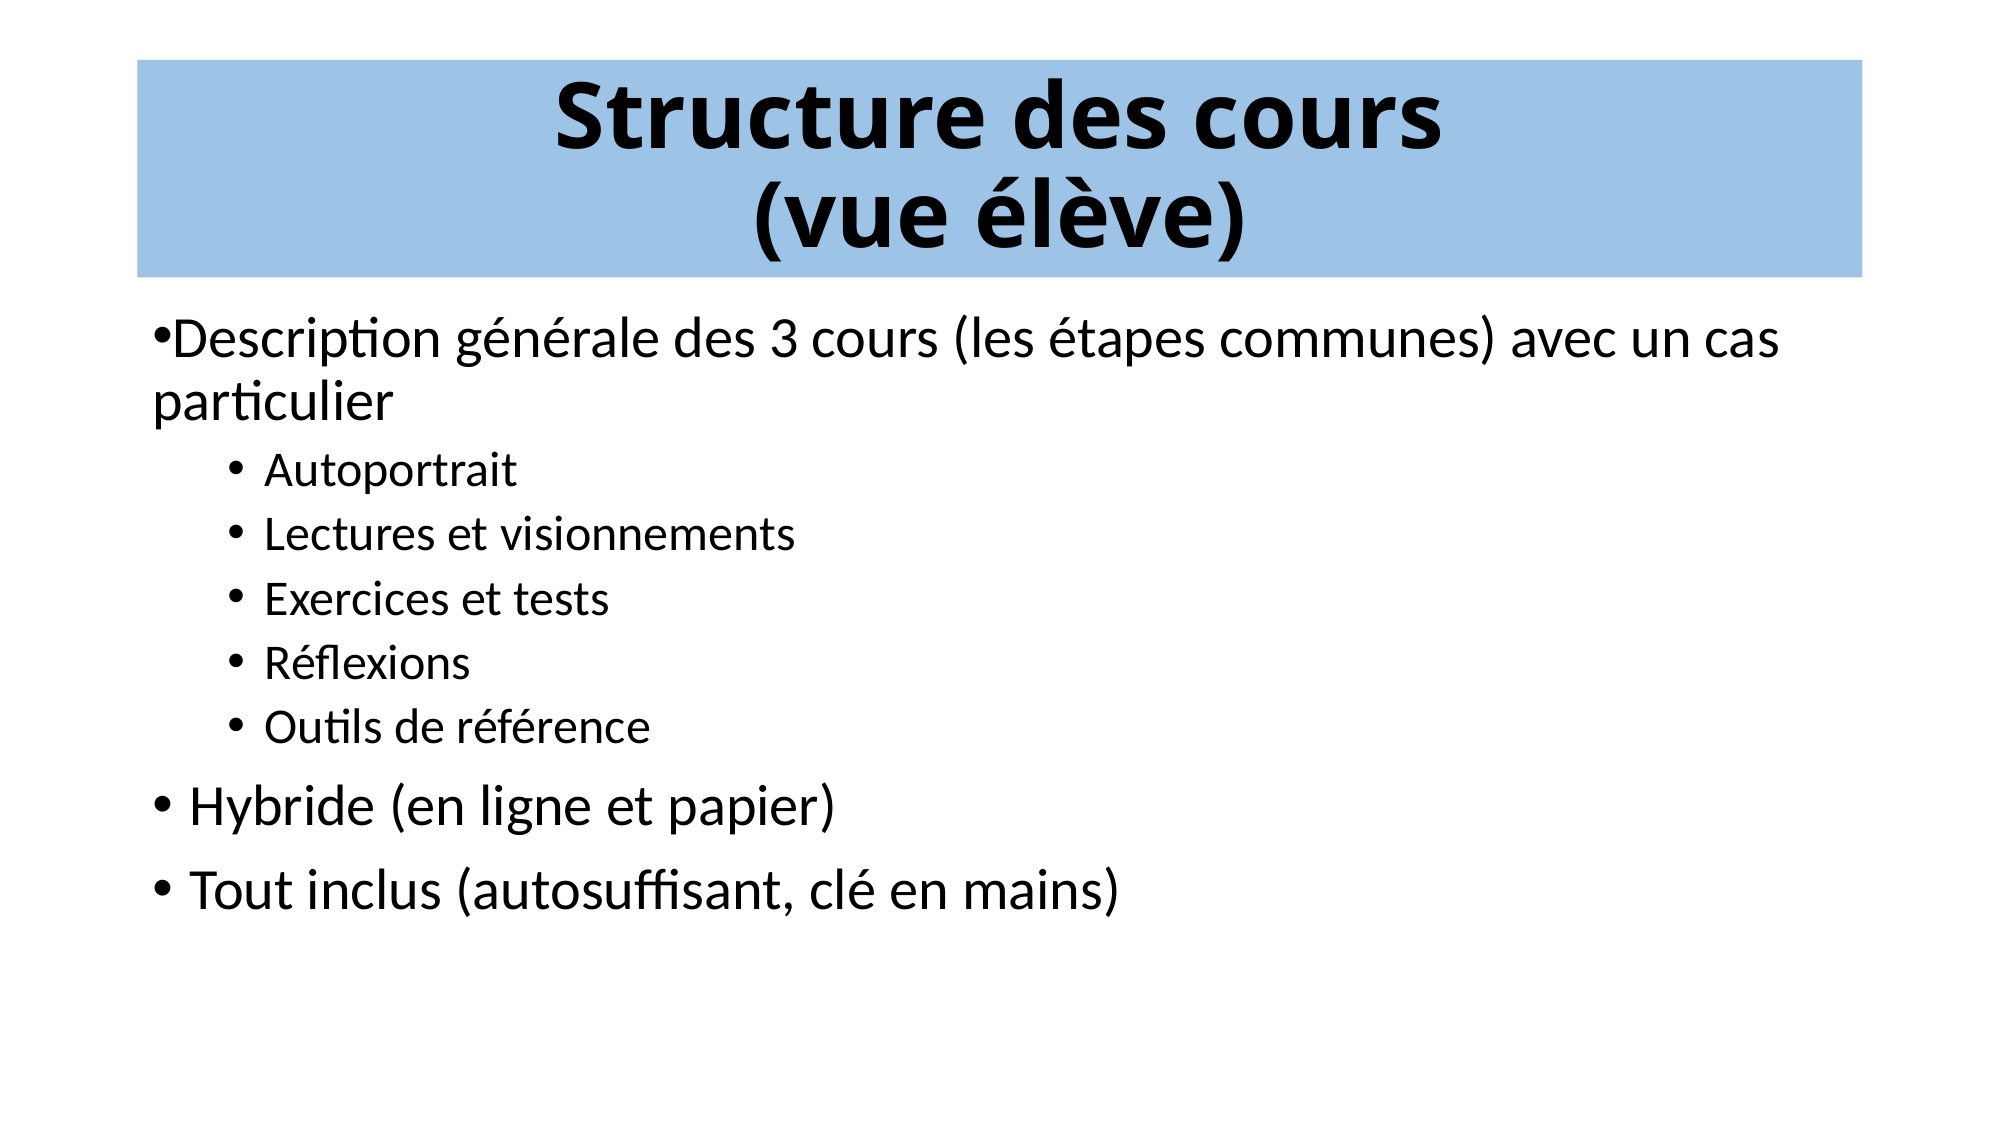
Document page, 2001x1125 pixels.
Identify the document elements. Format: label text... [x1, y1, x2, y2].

list Description générale des 3 cours (les étapes communes) avec un cas particulier Autoportrait Lectures et visionnements Exercices et tests Réflexions Outils de référence Hybride (en ligne et papier) Tout inclus (autosuffisant, clé en mains) [137, 299, 1863, 1014]
title Structure des cours (vue élève) [137, 59, 1863, 278]
